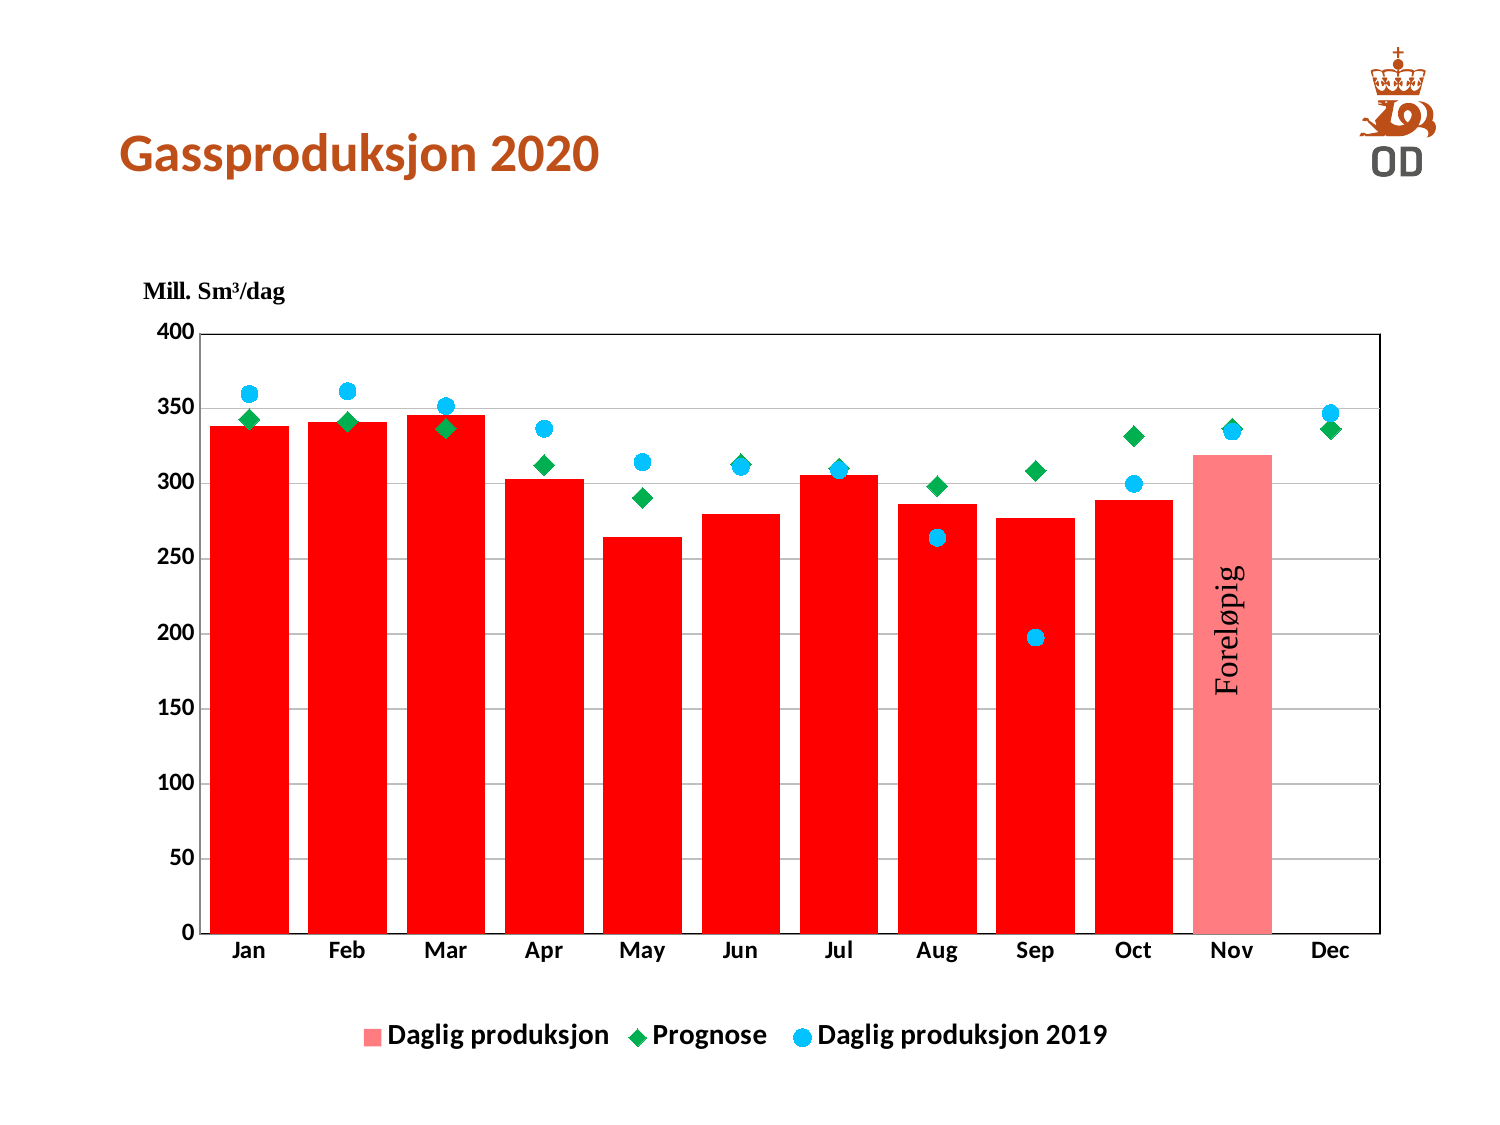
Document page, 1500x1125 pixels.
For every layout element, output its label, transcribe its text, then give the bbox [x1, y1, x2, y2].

title Gassproduksjon 2020 [104, 42, 1396, 191]
picture [1396, 47, 1436, 177]
chart [64, 231, 1408, 1059]
